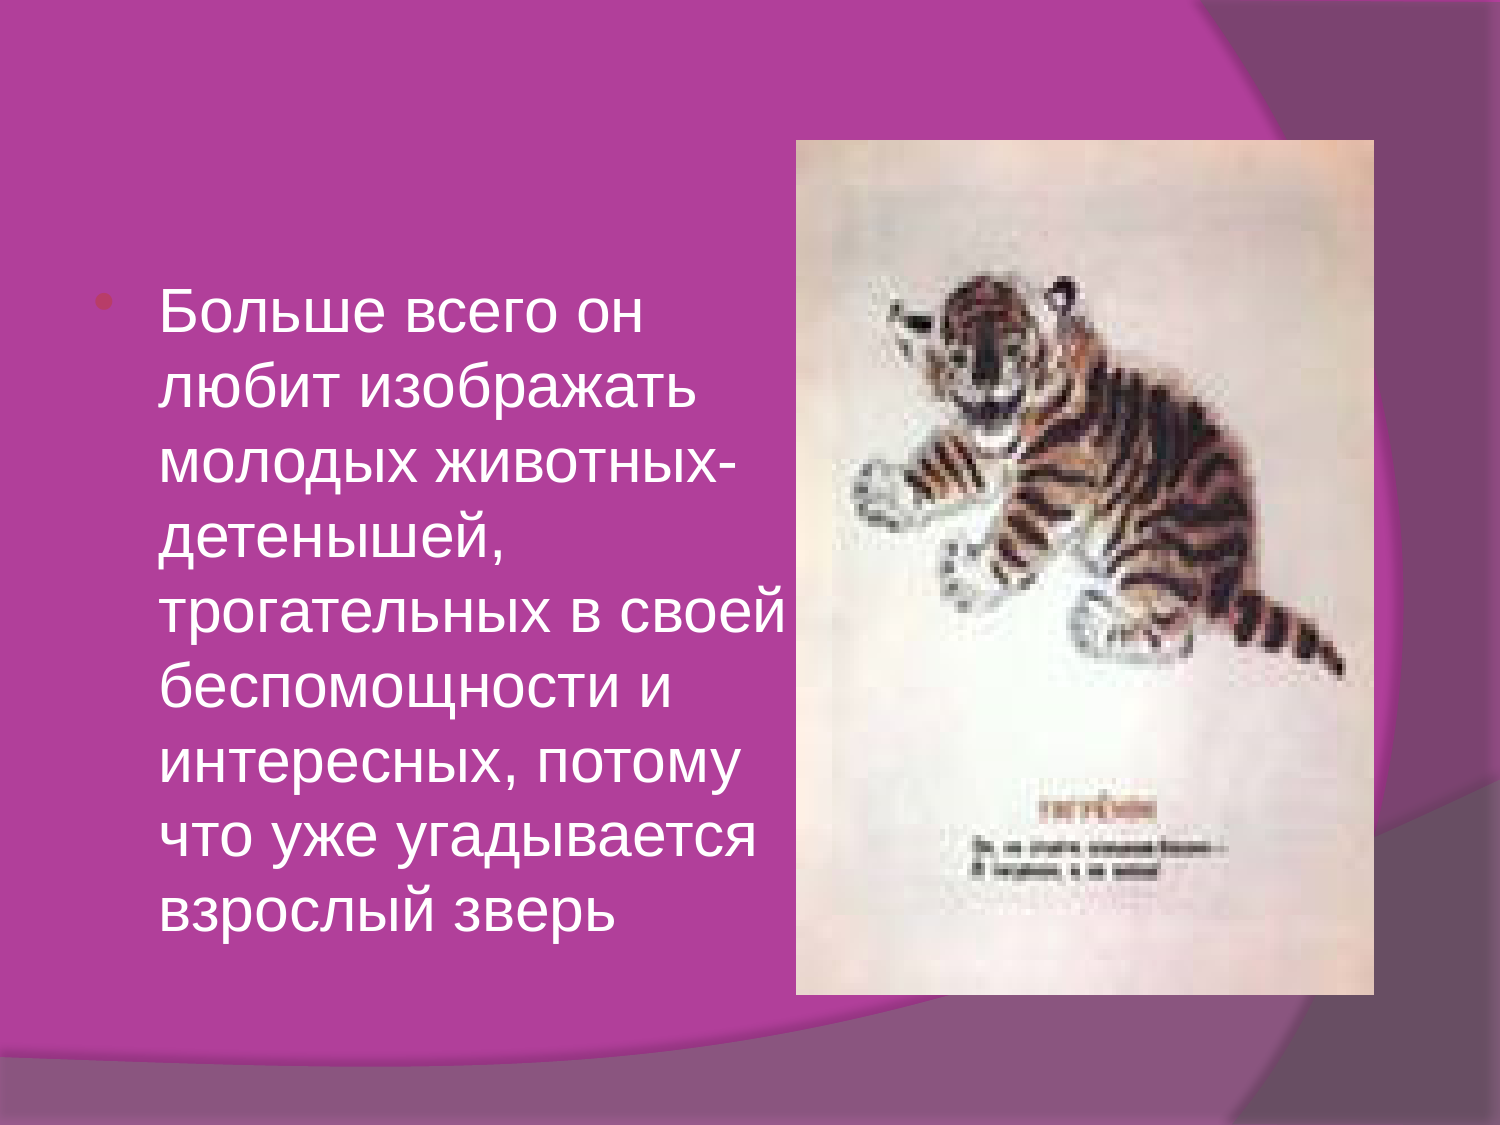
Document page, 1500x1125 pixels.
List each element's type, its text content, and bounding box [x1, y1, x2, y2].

picture [796, 140, 1374, 996]
list Больше всего он любит изображать молодых животных-детенышей, трогательных в своей беспомощности и интересных, потому что уже угадывается взрослый зверь [75, 262, 791, 1005]
